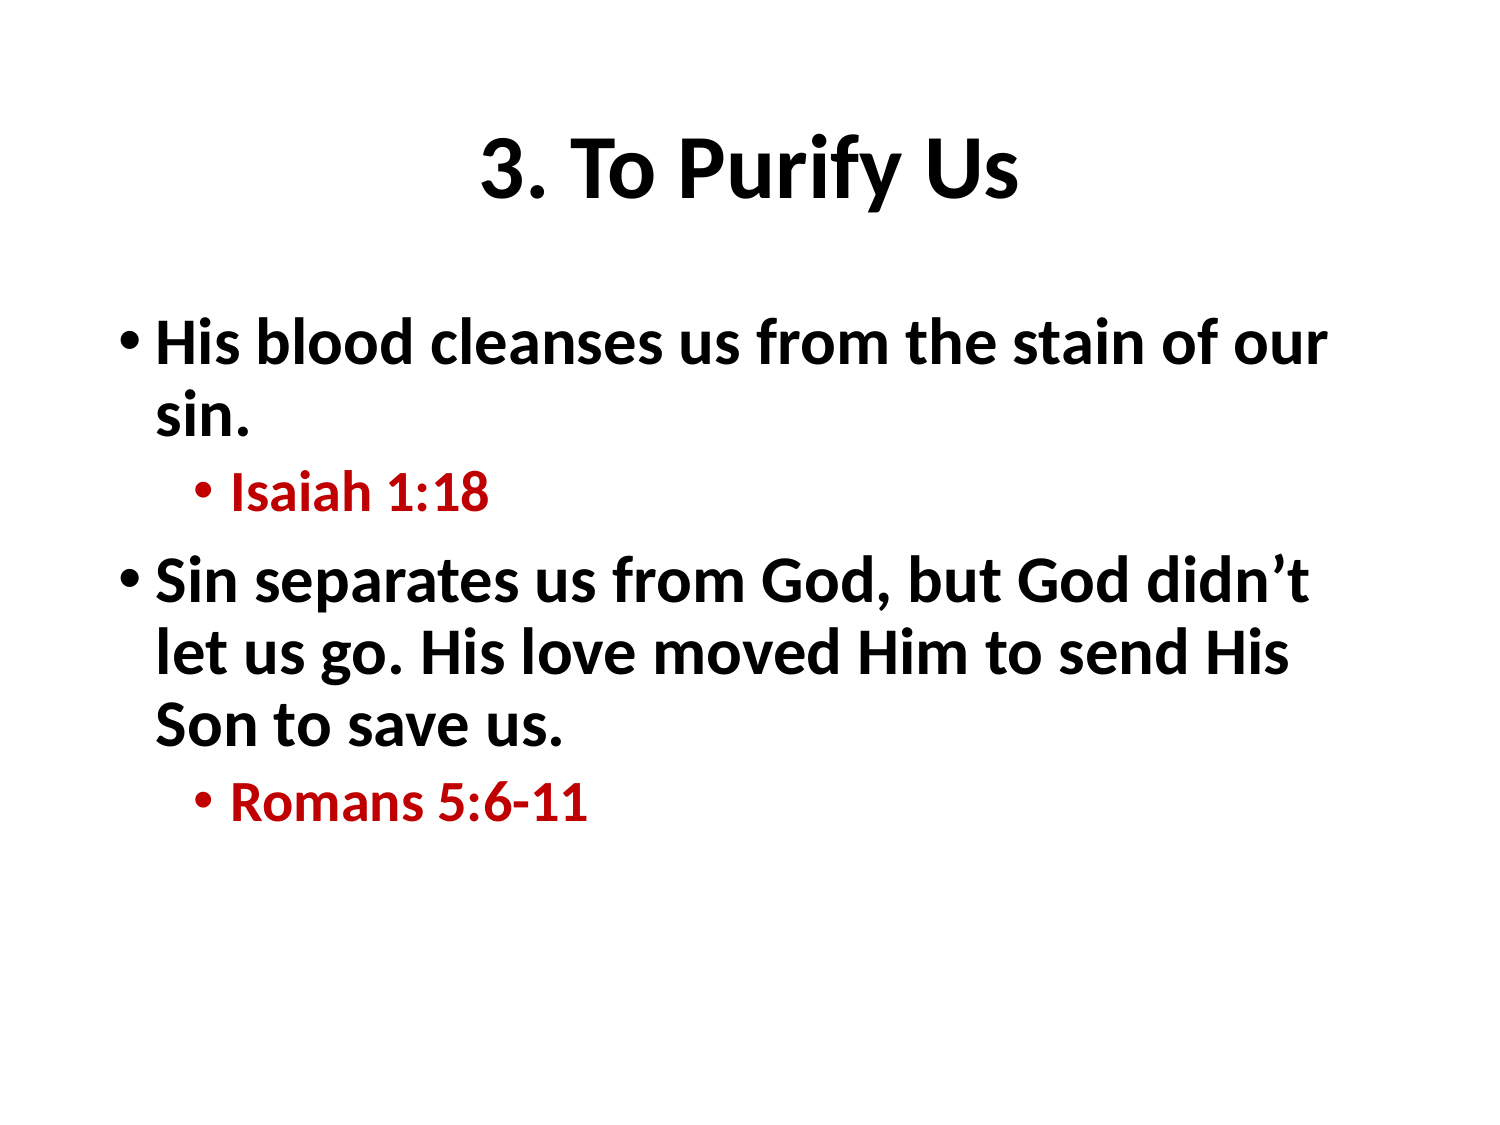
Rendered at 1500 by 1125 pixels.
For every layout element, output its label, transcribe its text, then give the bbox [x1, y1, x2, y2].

list His blood cleanses us from the stain of our sin. Isaiah 1:18 Sin separates us from God, but God didn’t let us go. His love moved Him to send His Son to save us. Romans 5:6-11 [103, 299, 1397, 1014]
title 3. To Purify Us [103, 59, 1397, 278]
